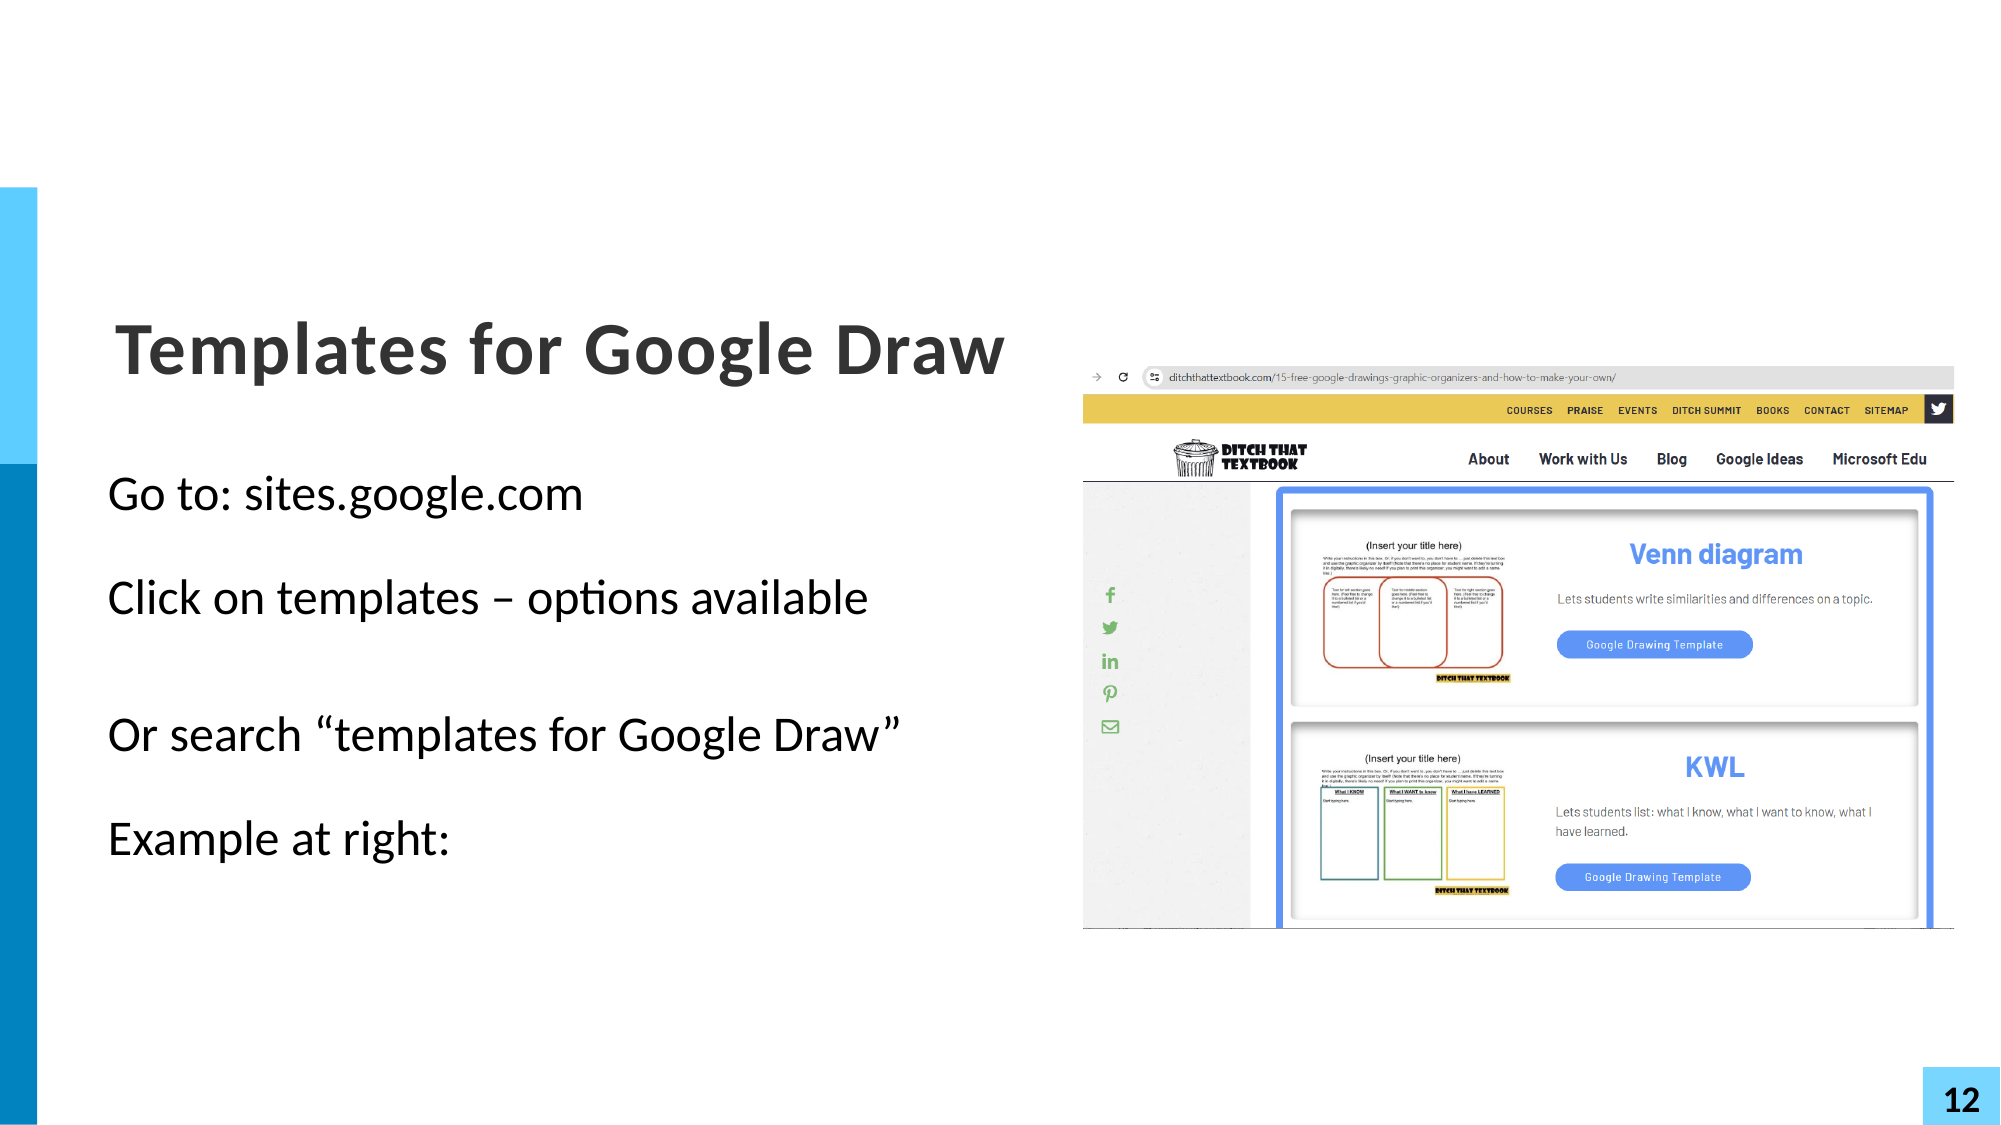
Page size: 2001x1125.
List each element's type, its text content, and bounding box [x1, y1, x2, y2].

title Templates for Google Draw [100, 260, 1038, 446]
list Go to: sites.google.com Click on templates – options available Or search “templates for Google Draw” Example at right: [100, 459, 1000, 975]
picture [1082, 366, 1955, 930]
